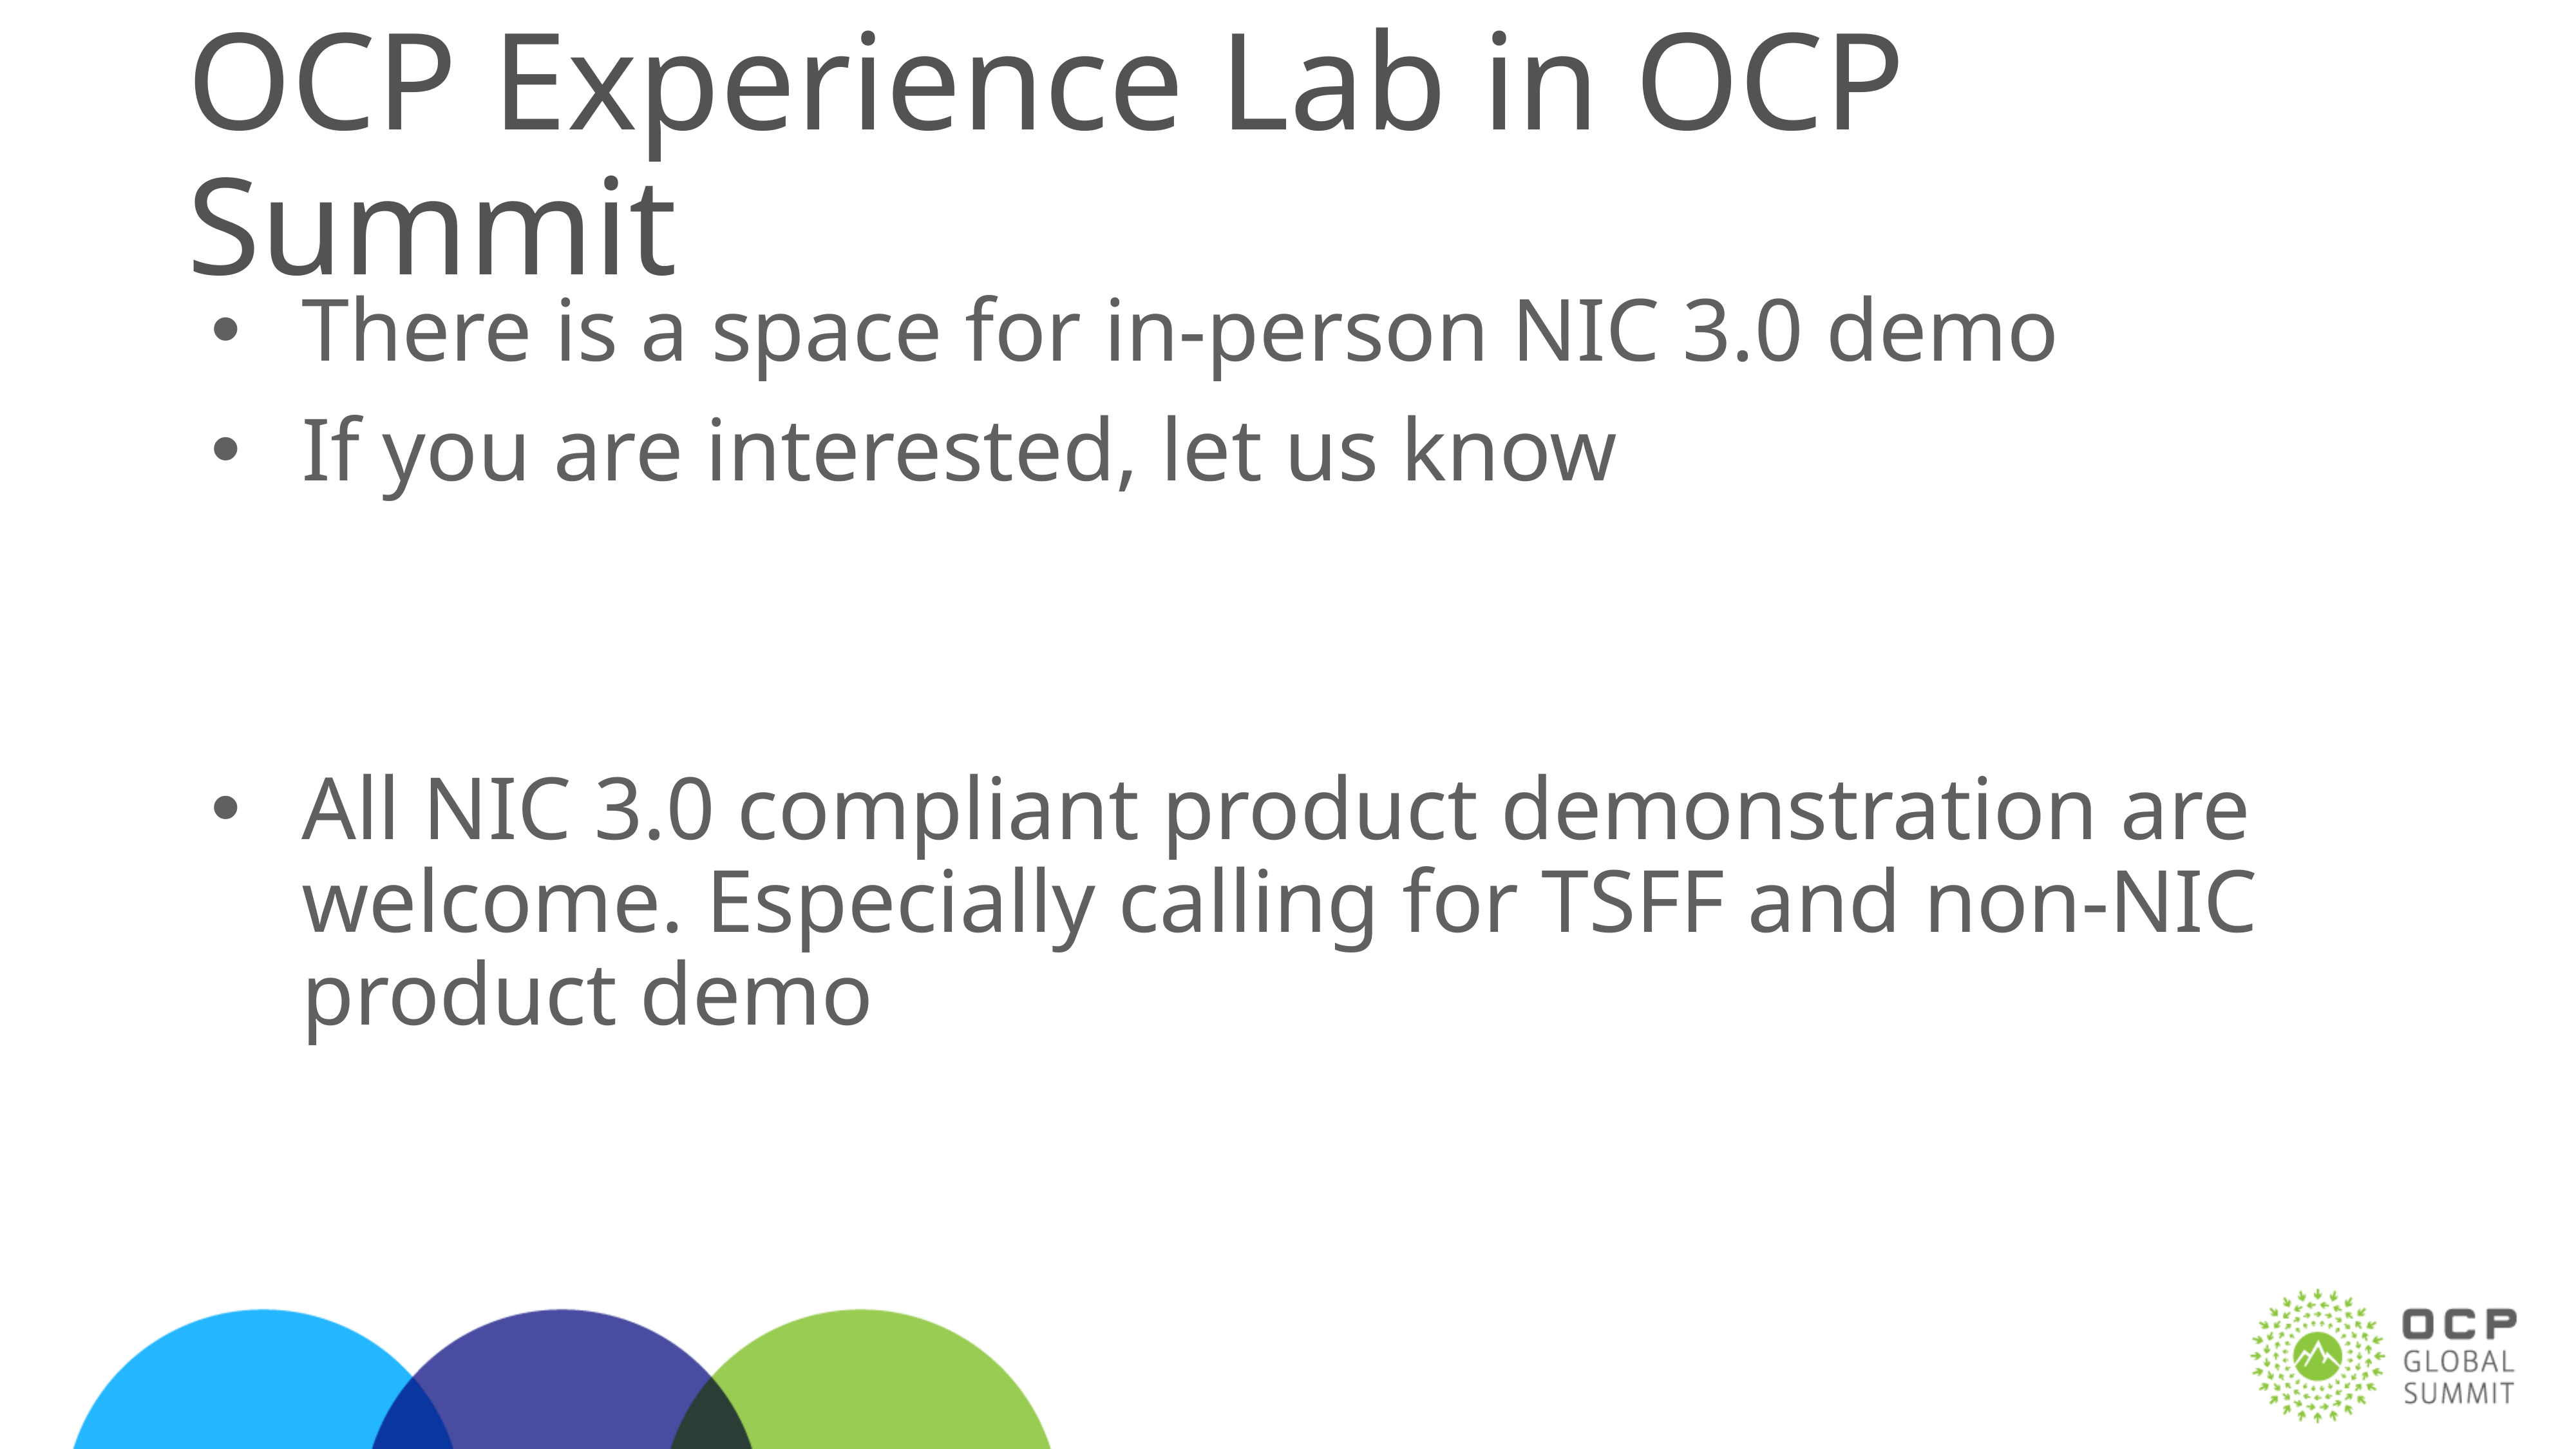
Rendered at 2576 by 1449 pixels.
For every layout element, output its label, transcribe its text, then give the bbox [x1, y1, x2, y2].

picture [0, 0, 2576, 1449]
title OCP Experience Lab in OCP Summit [177, 77, 2399, 240]
list There is a space for in-person NIC 3.0 demo If you are interested, let us know All NIC 3.0 compliant product demonstration are welcome. Especially calling for TSFF and non-NIC product demo [177, 281, 2355, 1202]
